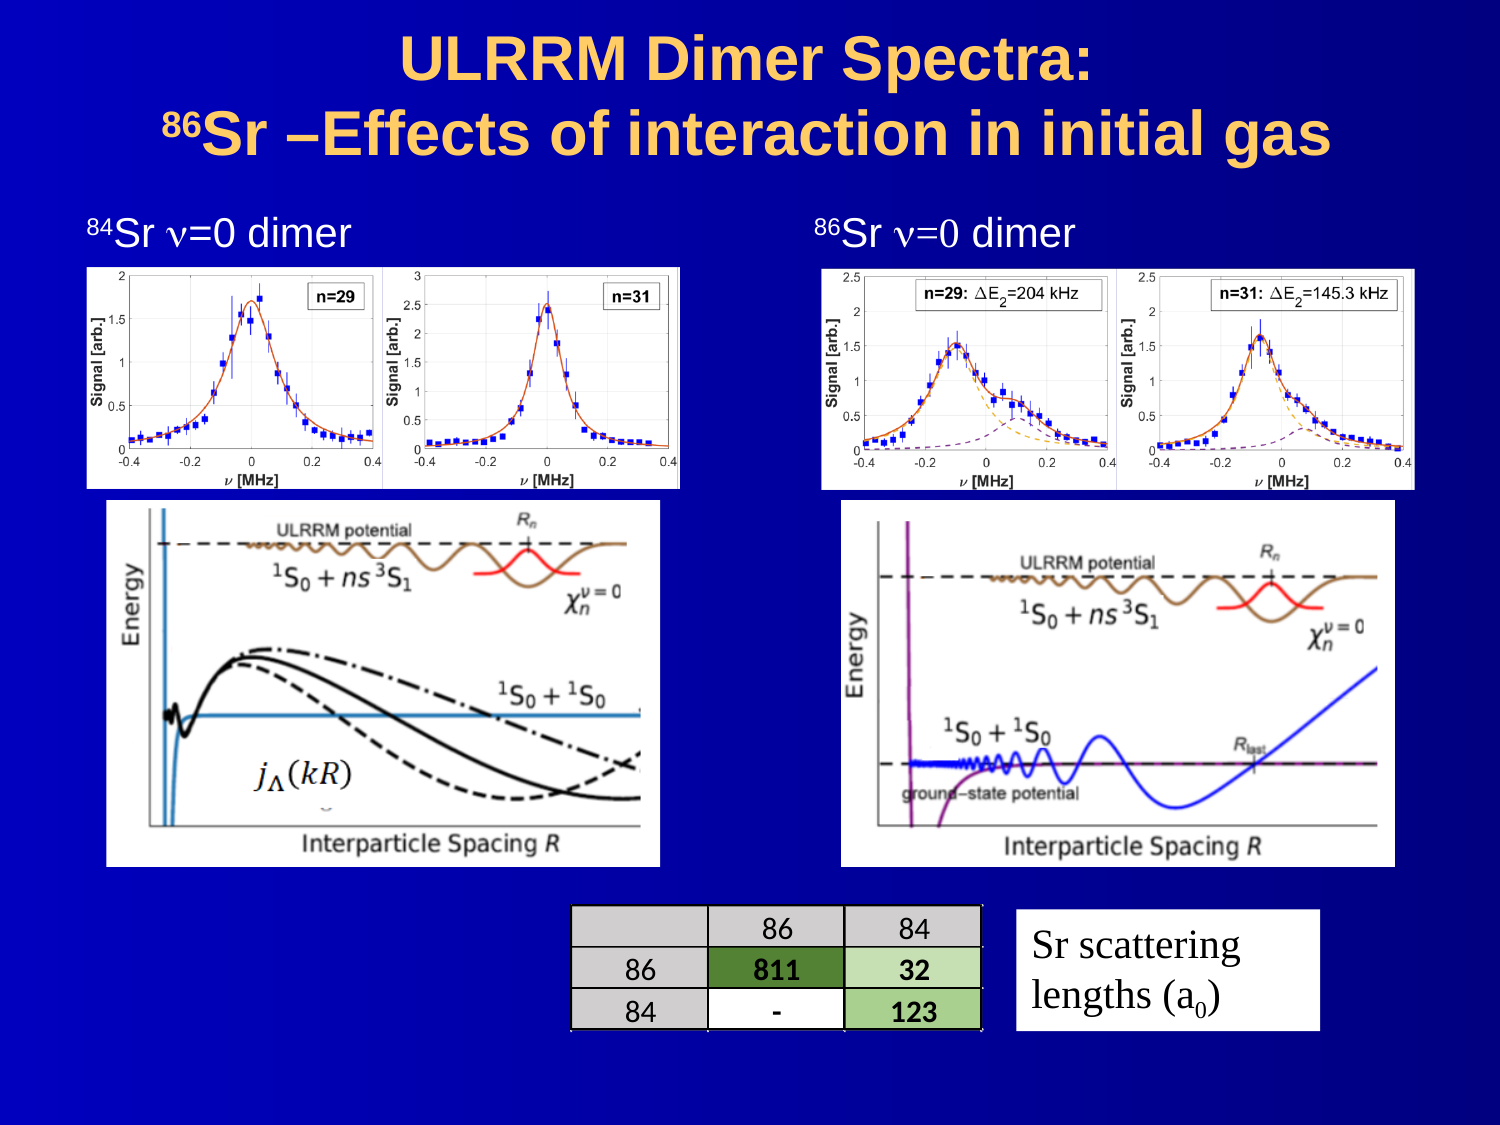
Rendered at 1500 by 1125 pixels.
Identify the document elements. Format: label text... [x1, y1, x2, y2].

title ULRRM Dimer Spectra: 86Sr –Effects of interaction in initial gas [6, 7, 1490, 178]
text_box Sr scattering lengths (a0) [1016, 909, 1321, 1032]
picture [821, 257, 1415, 490]
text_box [570, 904, 985, 1033]
picture [840, 500, 1396, 867]
text_box 84Sr n=0 dimer [71, 198, 373, 264]
picture [106, 500, 661, 867]
text_box 86Sr n=0 dimer [798, 198, 1101, 264]
picture [86, 267, 681, 499]
